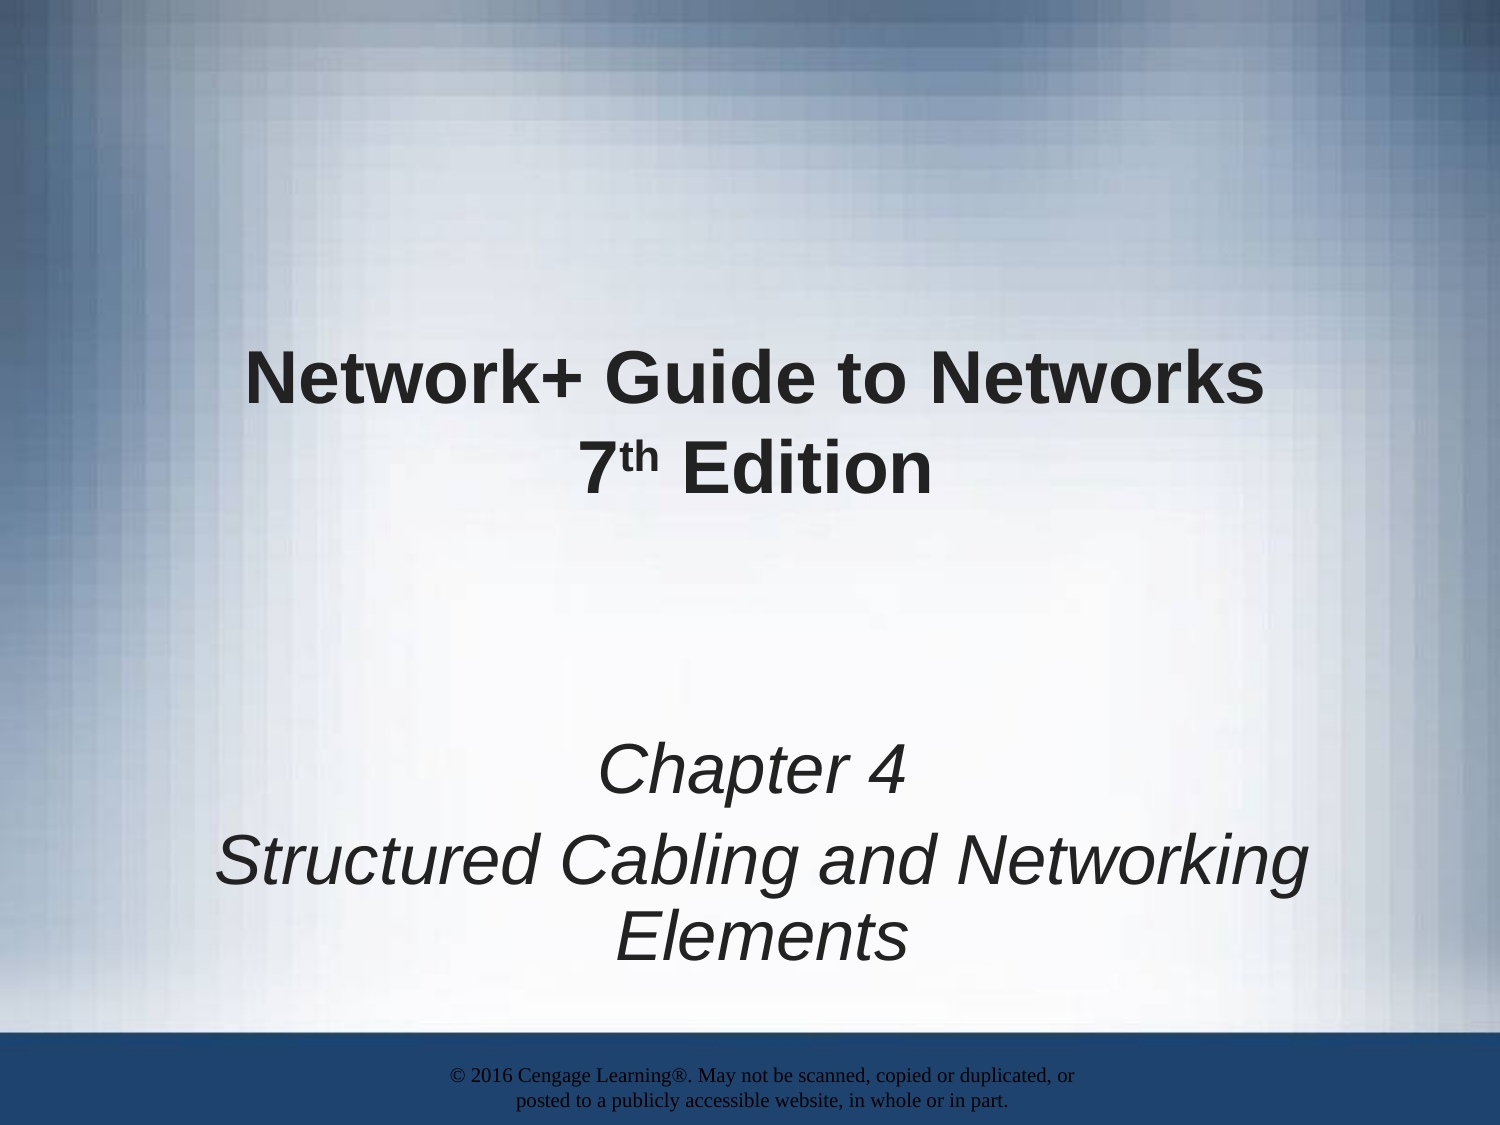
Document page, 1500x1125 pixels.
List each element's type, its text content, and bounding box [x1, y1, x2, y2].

subtitle Chapter 4 Structured Cabling and Networking Elements [99, 725, 1425, 963]
title Network+ Guide to Networks 7th Edition [99, 237, 1413, 600]
picture [0, 0, 1500, 1125]
text_box © 2016 Cengage Learning®. May not be scanned, copied or duplicated, or posted to a publicly accessible website, in whole or in part. [406, 1054, 1119, 1120]
